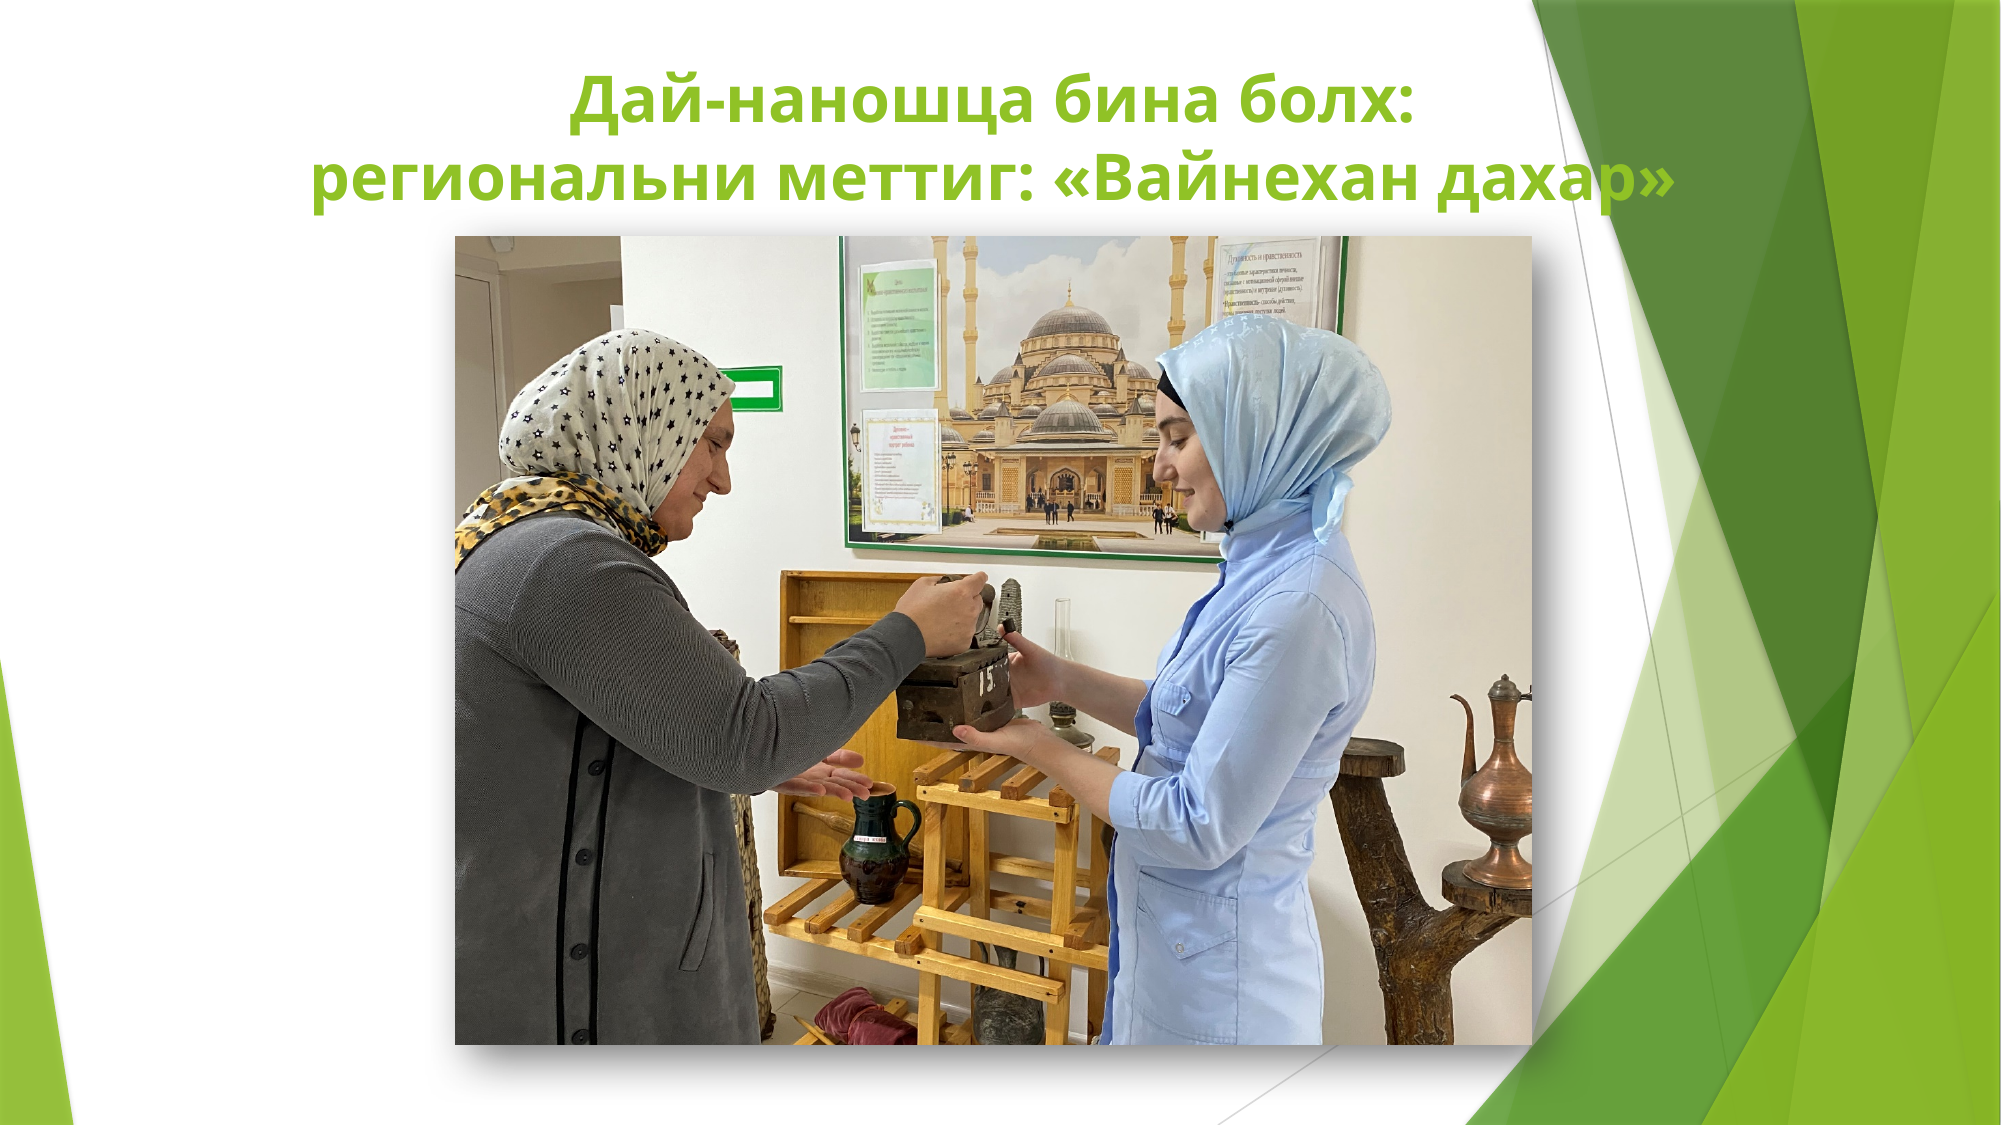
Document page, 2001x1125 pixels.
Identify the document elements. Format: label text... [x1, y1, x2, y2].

title Дай-наношца бина болх: региональни меттиг: «Вайнехан дахар» [111, 50, 1877, 223]
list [455, 236, 1533, 1045]
